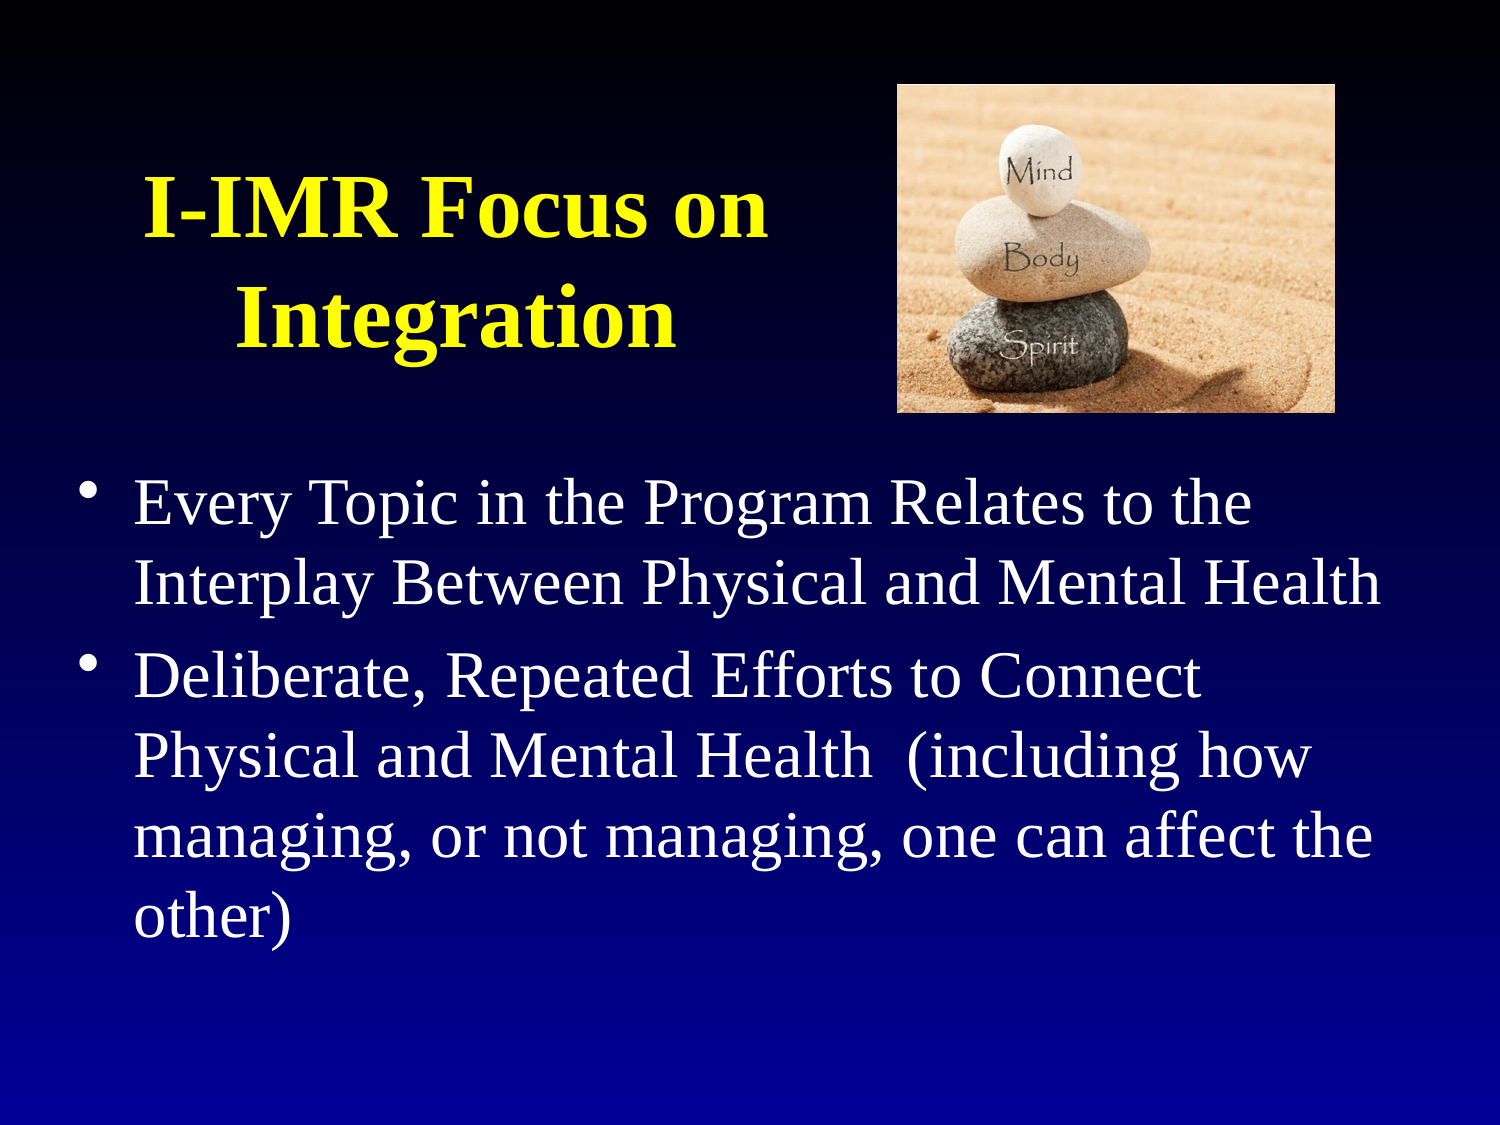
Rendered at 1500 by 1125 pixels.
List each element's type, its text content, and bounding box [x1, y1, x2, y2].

title I-IMR Focus on Integration [112, 99, 801, 413]
list Every Topic in the Program Relates to the Interplay Between Physical and Mental Health Deliberate, Repeated Efforts to Connect Physical and Mental Health (including how managing, or not managing, one can affect the other) [62, 449, 1438, 1125]
picture [897, 84, 1336, 413]
